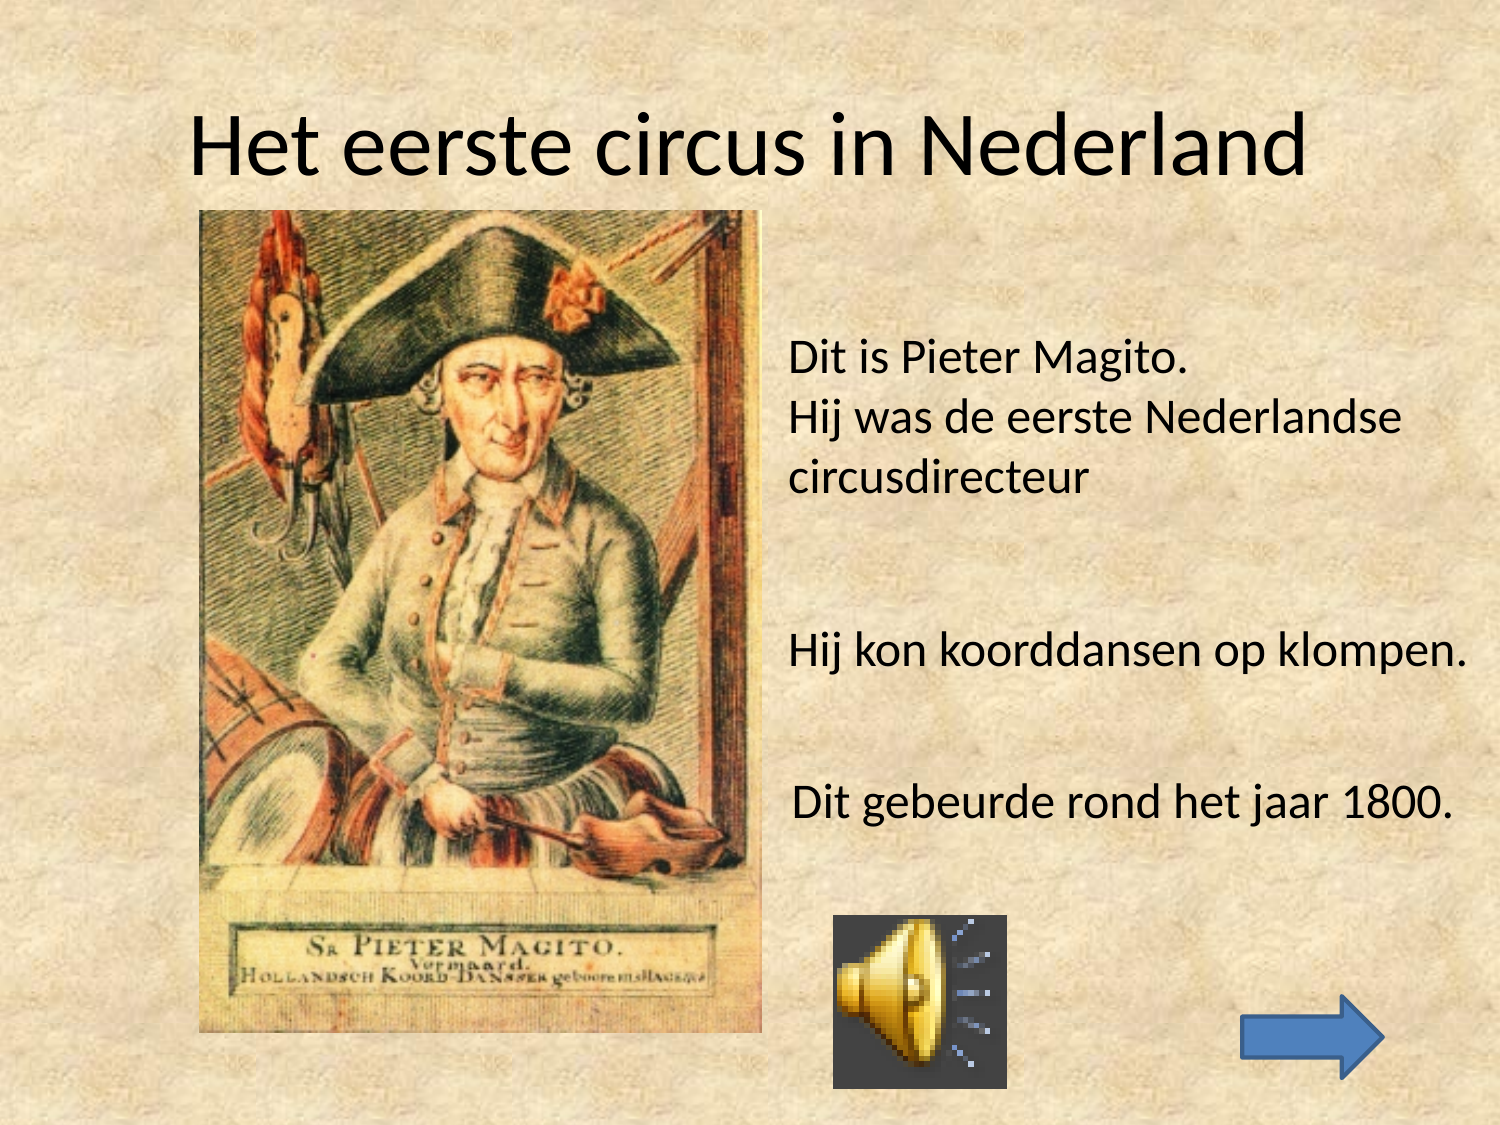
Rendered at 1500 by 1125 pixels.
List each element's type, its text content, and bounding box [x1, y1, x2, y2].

text_box Hij kon koorddansen op klompen. [773, 609, 1500, 685]
title Het eerste circus in Nederland [75, 45, 1425, 233]
text_box [1240, 994, 1385, 1081]
picture [0, 0, 1500, 1125]
text_box Dit gebeurde rond het jaar 1800. [776, 761, 1470, 837]
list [198, 210, 762, 1034]
text_box Dit is Pieter Magito. Hij was de eerste Nederlandse circusdirecteur [773, 316, 1463, 512]
